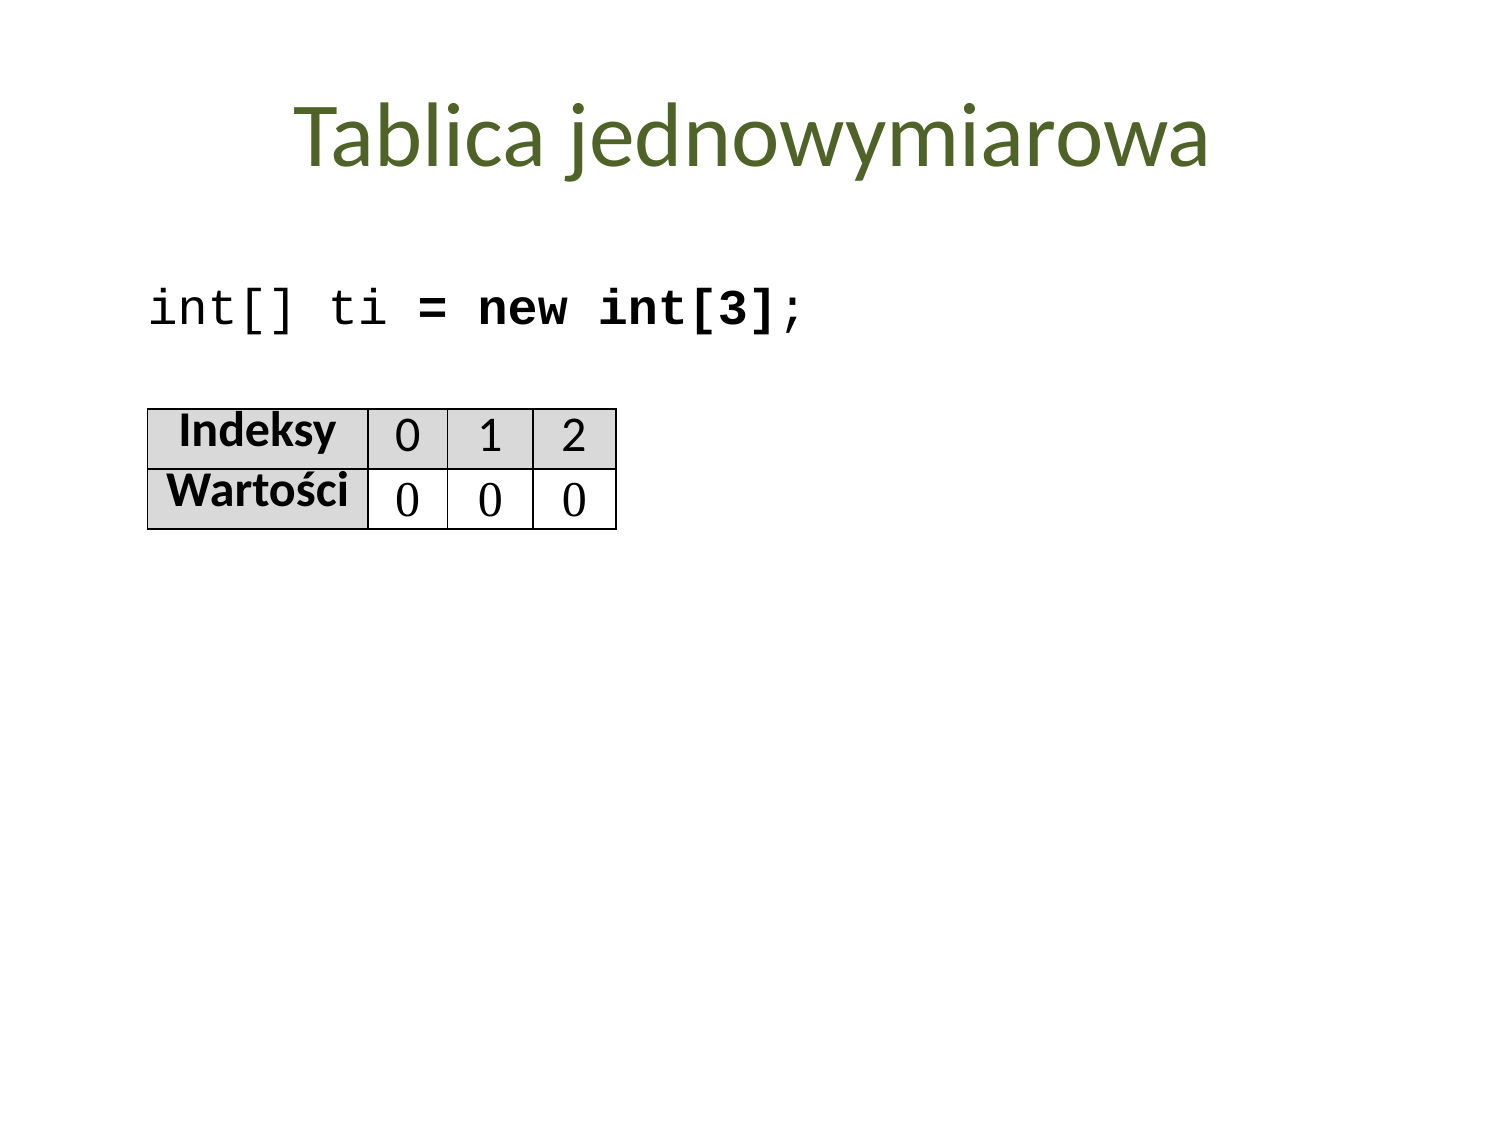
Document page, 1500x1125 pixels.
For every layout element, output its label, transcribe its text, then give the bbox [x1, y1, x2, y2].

table_header Indeksy [148, 410, 367, 468]
table_cell 0 [448, 470, 532, 528]
text_box Tablica jednowymiarowa [29, 75, 1477, 185]
table_header 0 [369, 410, 447, 468]
text_box int[] ti = new int[3]; [132, 267, 823, 342]
table_cell 0 [534, 470, 615, 528]
table_header 2 [534, 410, 615, 468]
table_header 1 [448, 410, 532, 468]
table_cell Wartości [148, 470, 367, 528]
table_cell 0 [369, 470, 447, 528]
